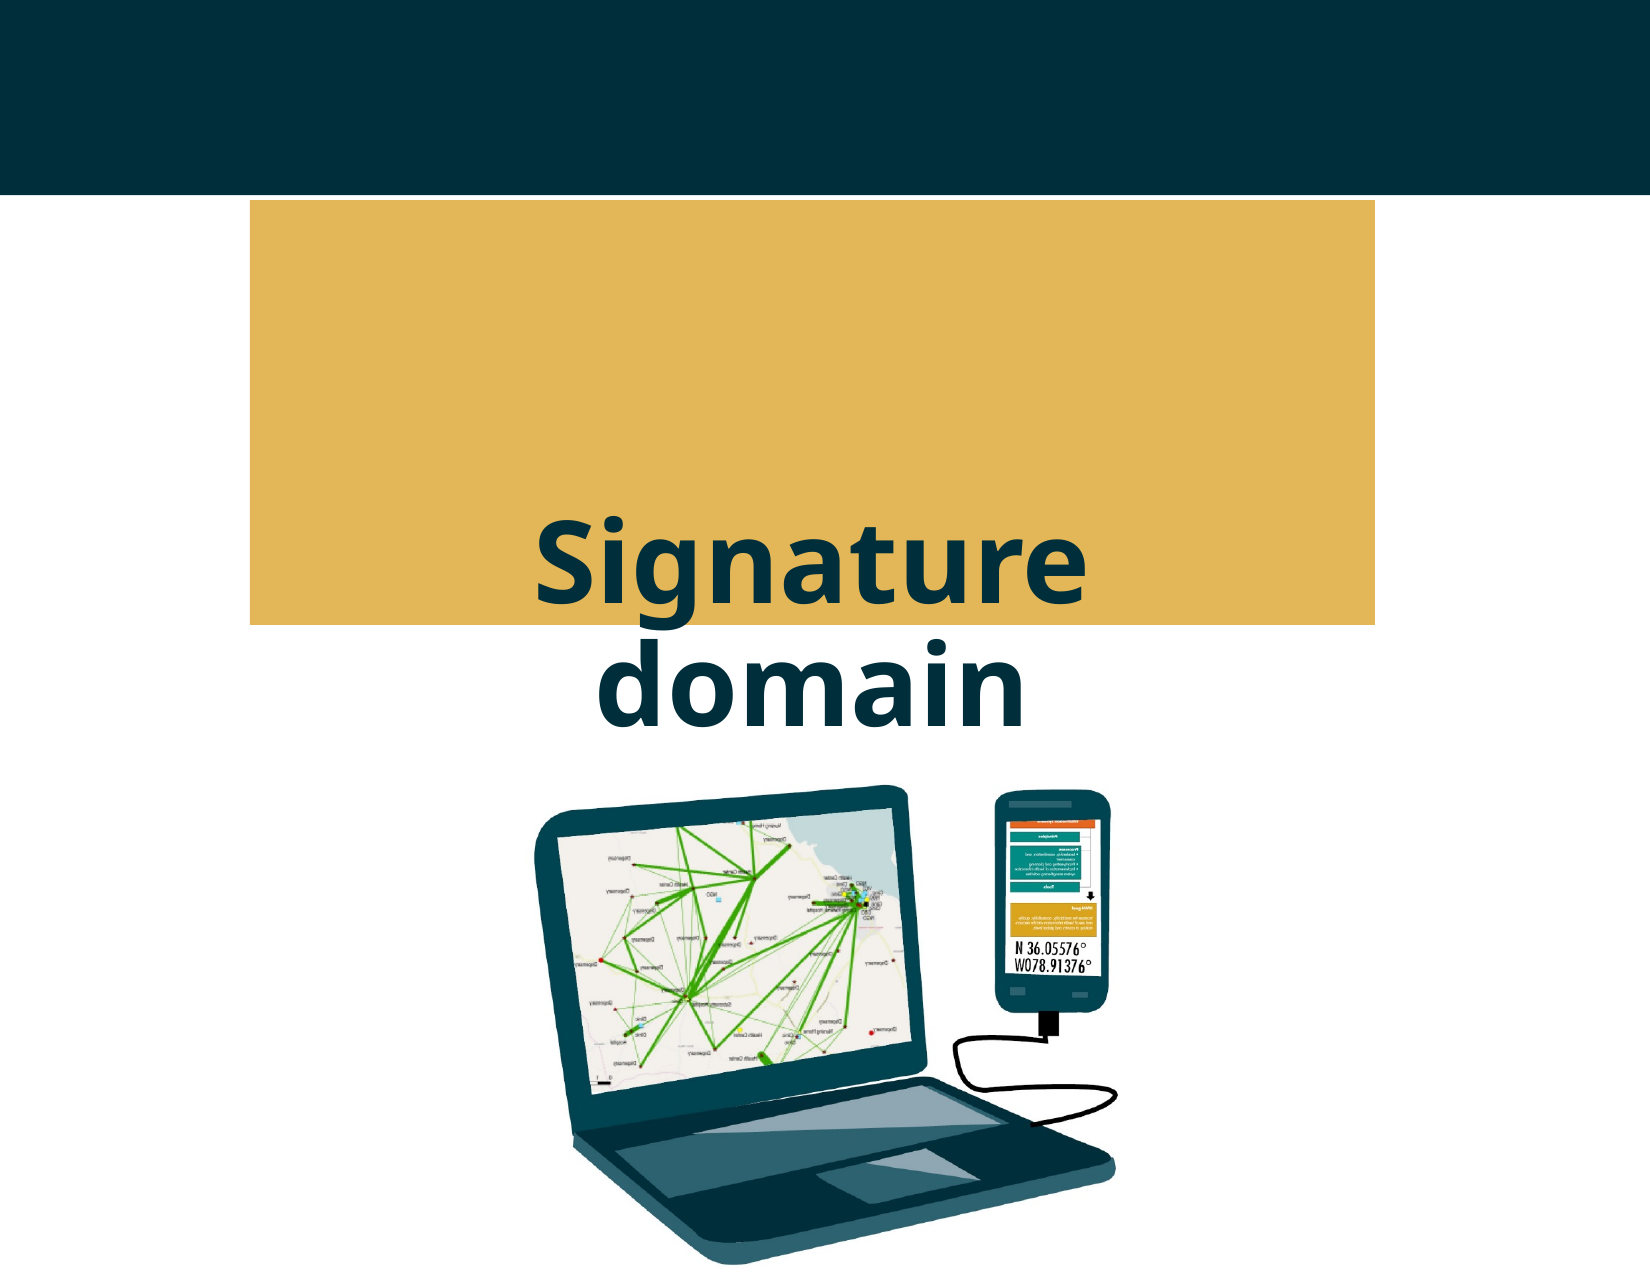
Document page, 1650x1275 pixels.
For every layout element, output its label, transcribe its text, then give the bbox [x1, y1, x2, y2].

list Signature domain page one [287, 249, 1338, 725]
text_box [248, 198, 1377, 627]
picture [522, 749, 1128, 1275]
